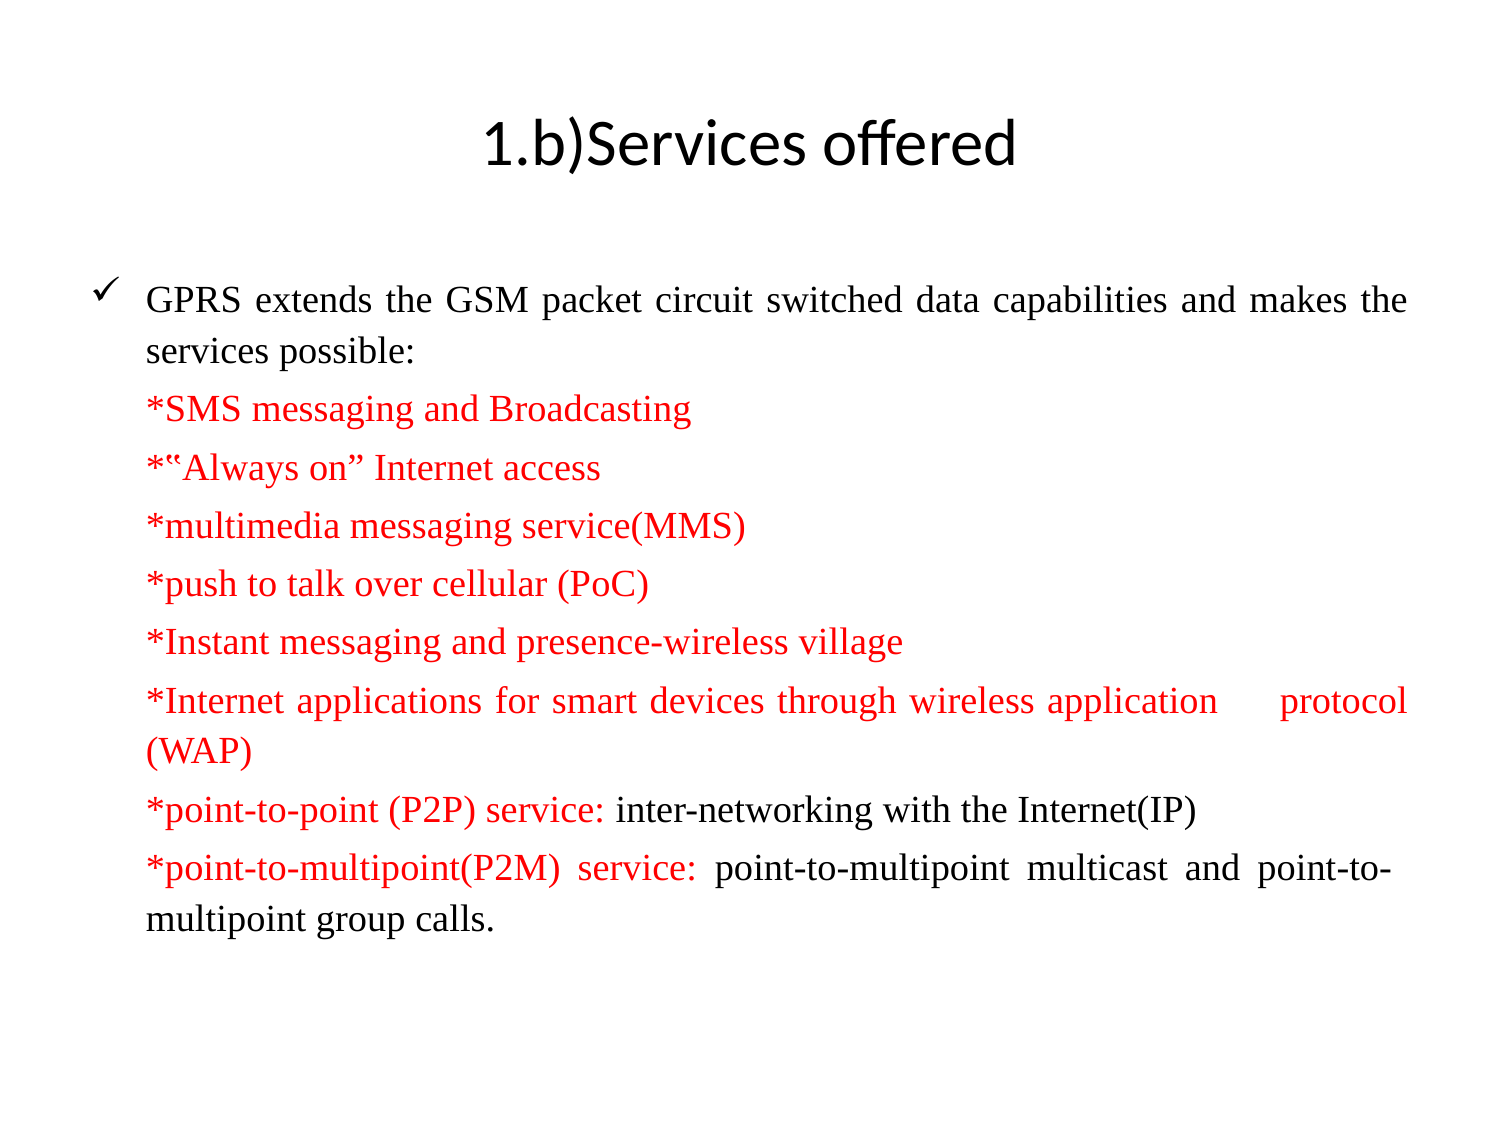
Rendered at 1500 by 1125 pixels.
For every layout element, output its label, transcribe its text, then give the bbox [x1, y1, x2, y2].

list GPRS extends the GSM packet circuit switched data capabilities and makes the services possible: *SMS messaging and Broadcasting *‟Always on” Internet access *multimedia messaging service(MMS) *push to talk over cellular (PoC) *Instant messaging and presence-wireless village *Internet applications for smart devices through wireless application protocol (WAP) *point-to-point (P2P) service: inter-networking with the Internet(IP) *point-to-multipoint(P2M) service: point-to-multipoint multicast and point-to- multipoint group calls. [75, 262, 1425, 1005]
title 1.b)Services offered [75, 45, 1425, 233]
